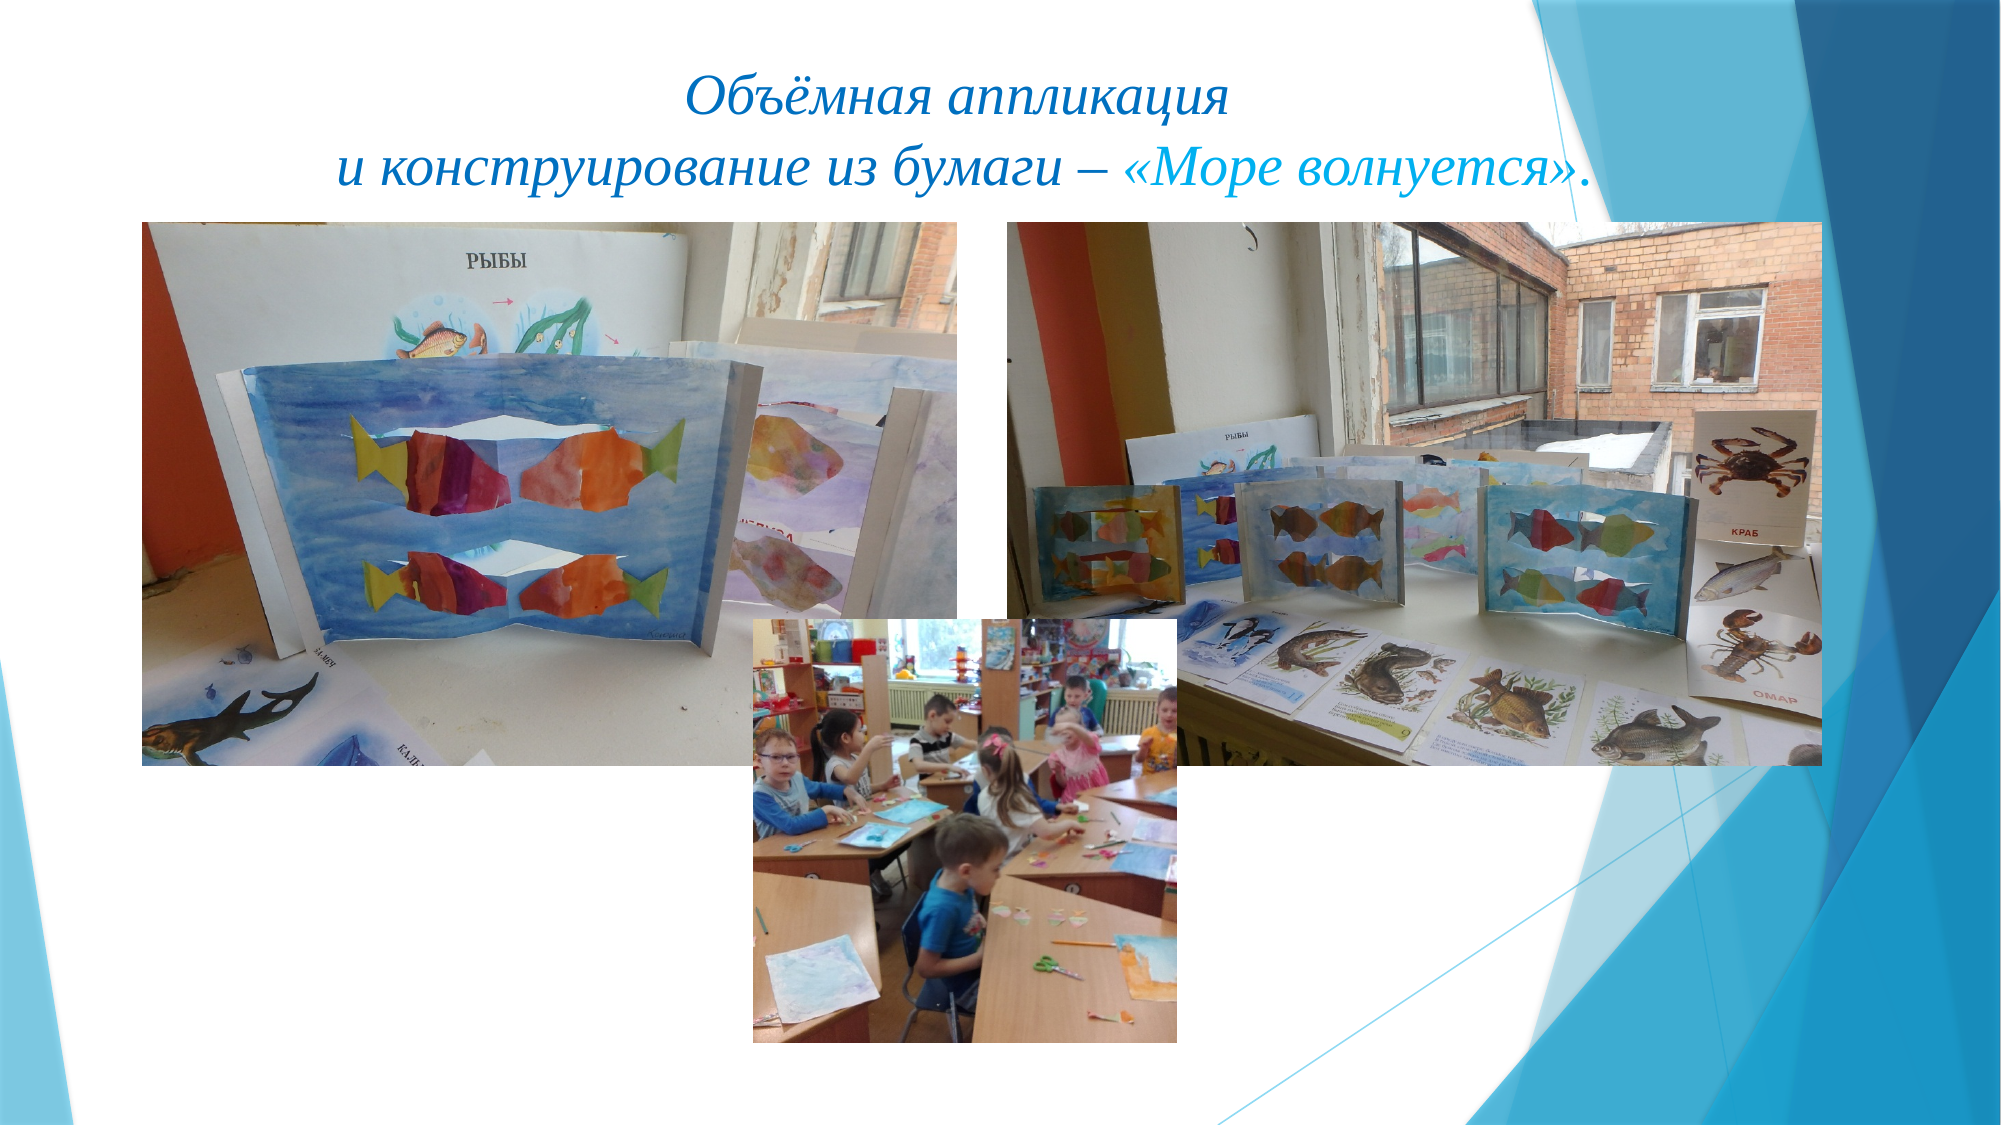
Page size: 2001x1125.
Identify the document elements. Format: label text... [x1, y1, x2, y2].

title Объёмная аппликация и конструирование из бумаги – «Море волнуется». [168, 49, 1763, 223]
picture [142, 222, 1822, 1043]
